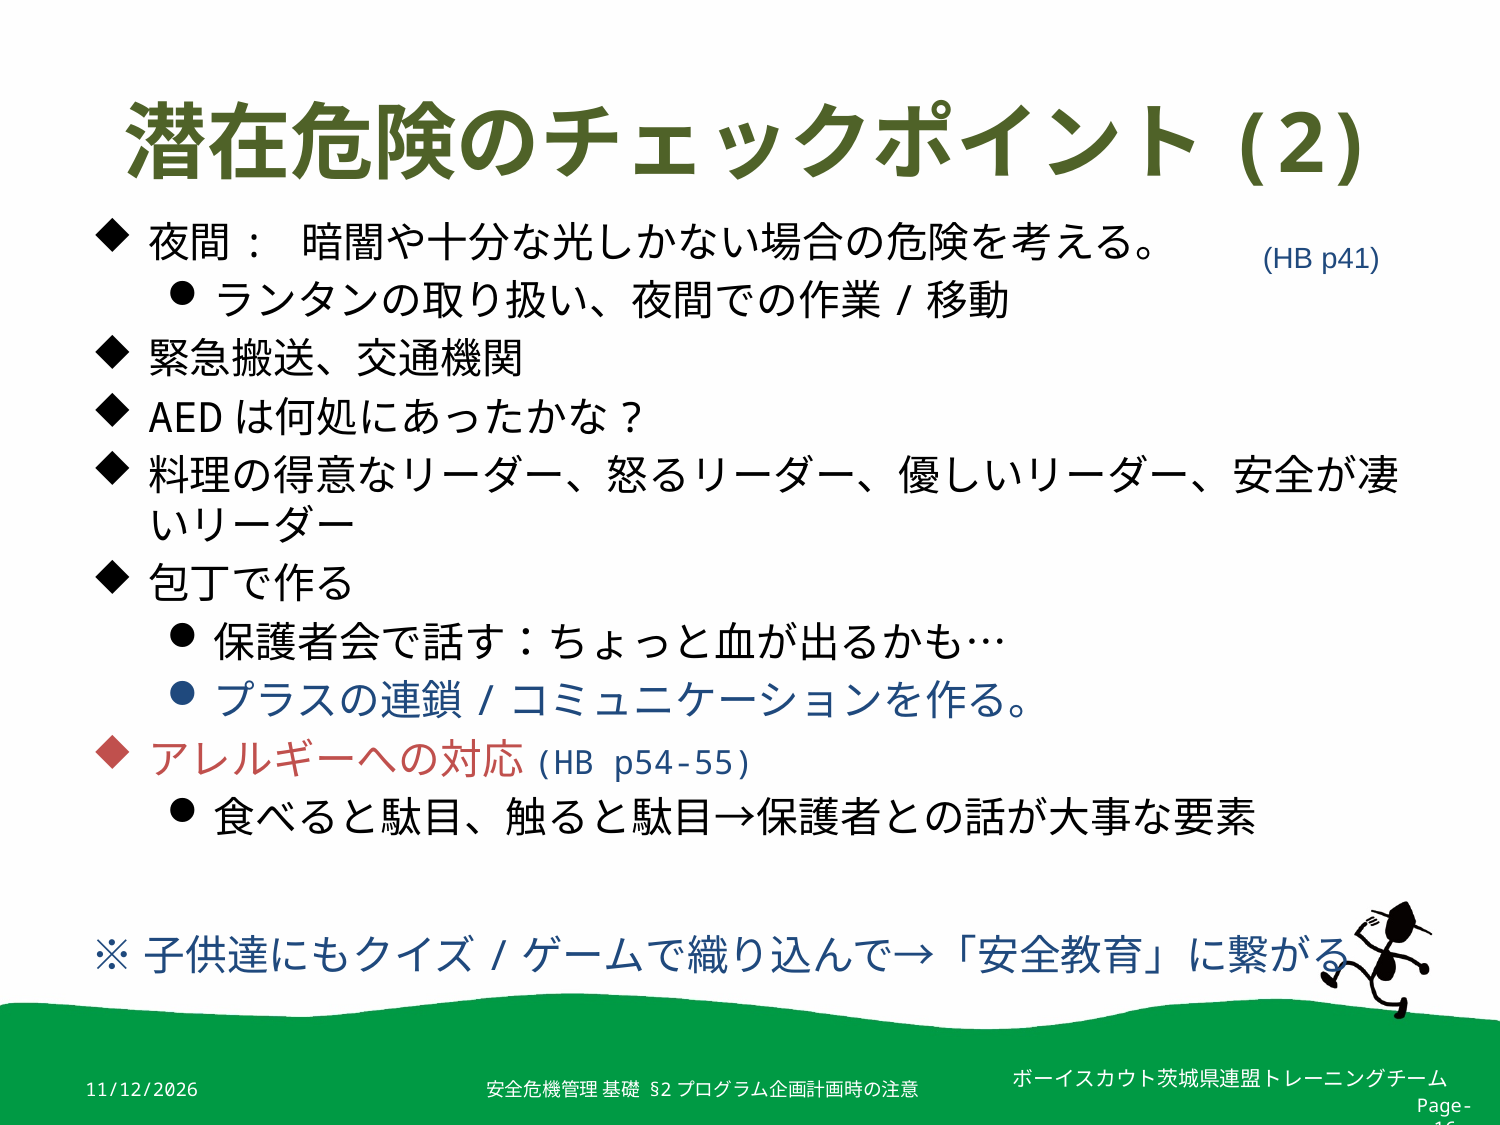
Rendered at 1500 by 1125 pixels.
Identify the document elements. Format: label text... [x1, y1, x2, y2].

title 潜在危険のチェックポイント(2) [75, 45, 1425, 233]
footer 安全危機管理 基礎 §2プログラム企画計画時の注意 [395, 1070, 1010, 1103]
slide_number Page-16 [1390, 1086, 1499, 1119]
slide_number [29, 1070, 254, 1103]
list 夜間: 暗闇や十分な光しかない場合の危険を考える。 ランタンの取り扱い、夜間での作業/移動 緊急搬送、交通機関 AEDは何処にあったかな? 料理の得意なリーダー、怒るリーダー、優しいリーダー、安全が凄いリーダー 包丁で作る 保護者会で話す：ちょっと血が出るかも… プラスの連鎖/コミュニケーションを作る。 アレルギーへの対応(HB p54-55) 食べると駄目、触ると駄目→保護者との話が大事な要素 ※子供達にもクイズ/ゲームで織り込んで→「安全教育」に繋がる [76, 208, 1427, 986]
picture [0, 0, 1500, 1125]
text_box (HB p41) [1248, 232, 1400, 283]
